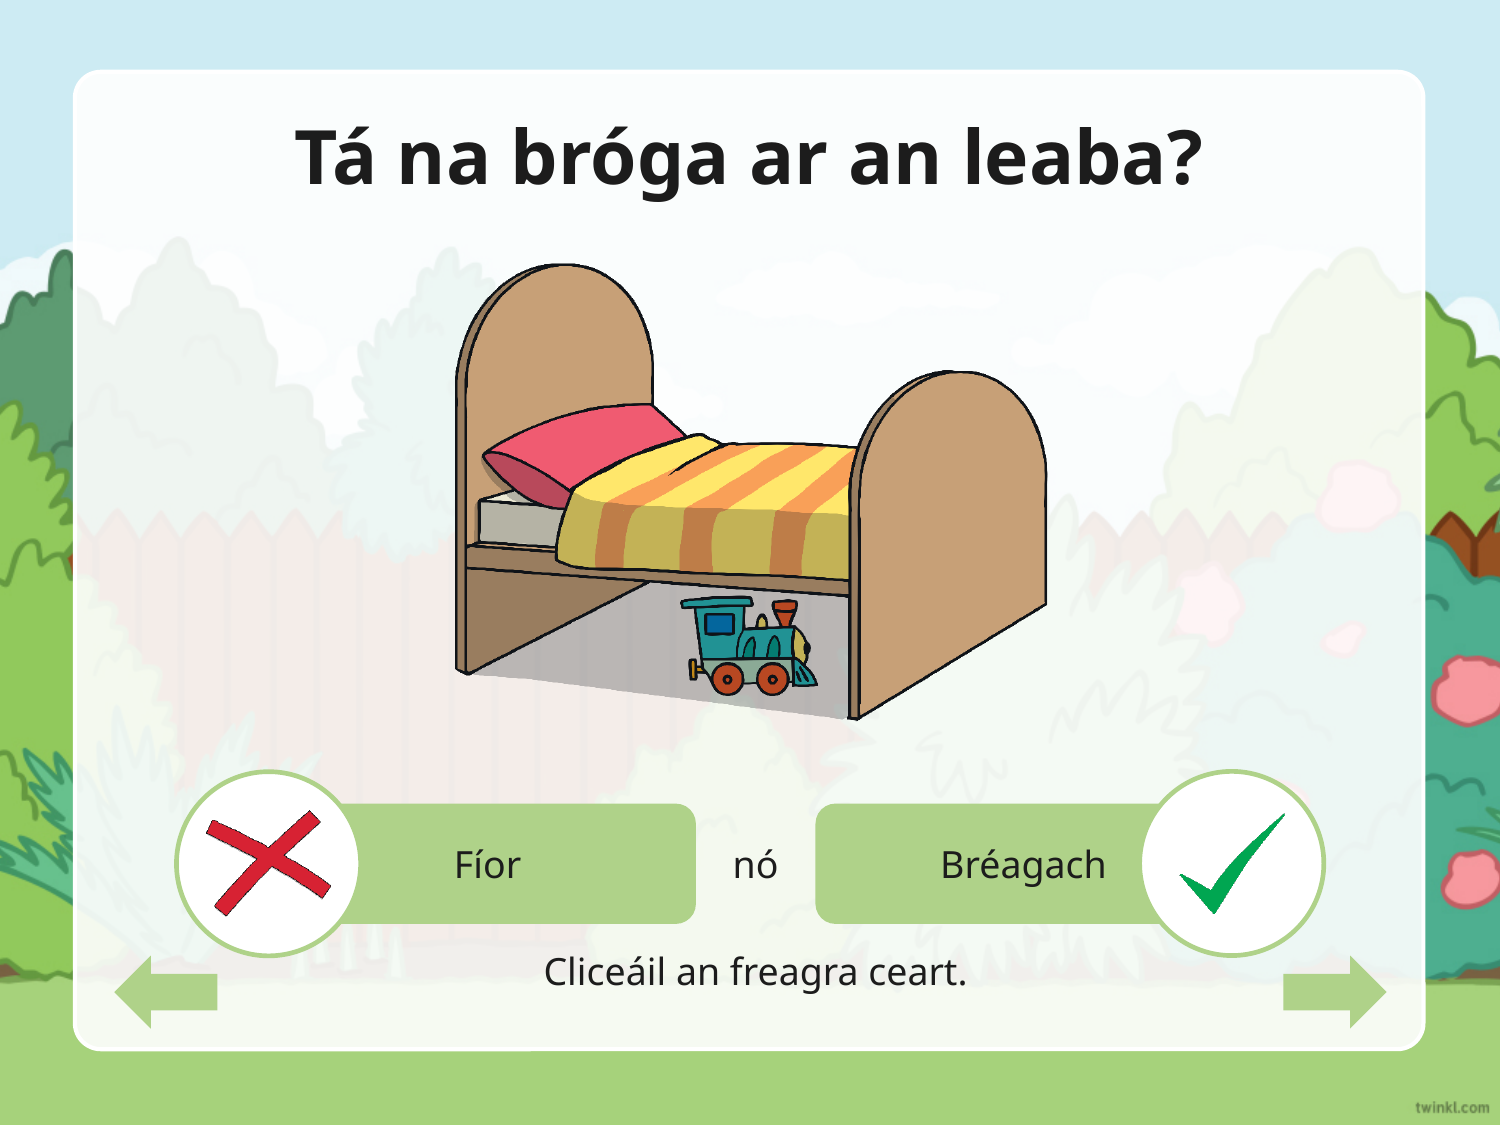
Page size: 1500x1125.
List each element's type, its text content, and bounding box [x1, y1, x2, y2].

text_box [112, 953, 219, 1032]
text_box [176, 771, 361, 956]
text_box Fíor [361, 802, 697, 925]
title Tá na bróga ar an leaba? [73, 76, 1426, 244]
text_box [1139, 771, 1324, 956]
text_box [1282, 953, 1389, 1031]
text_box Bréagach [814, 802, 1139, 925]
text_box Cliceáil an freagra ceart. [334, 940, 1178, 1001]
picture [0, 0, 1500, 1125]
text_box nó [707, 833, 805, 894]
